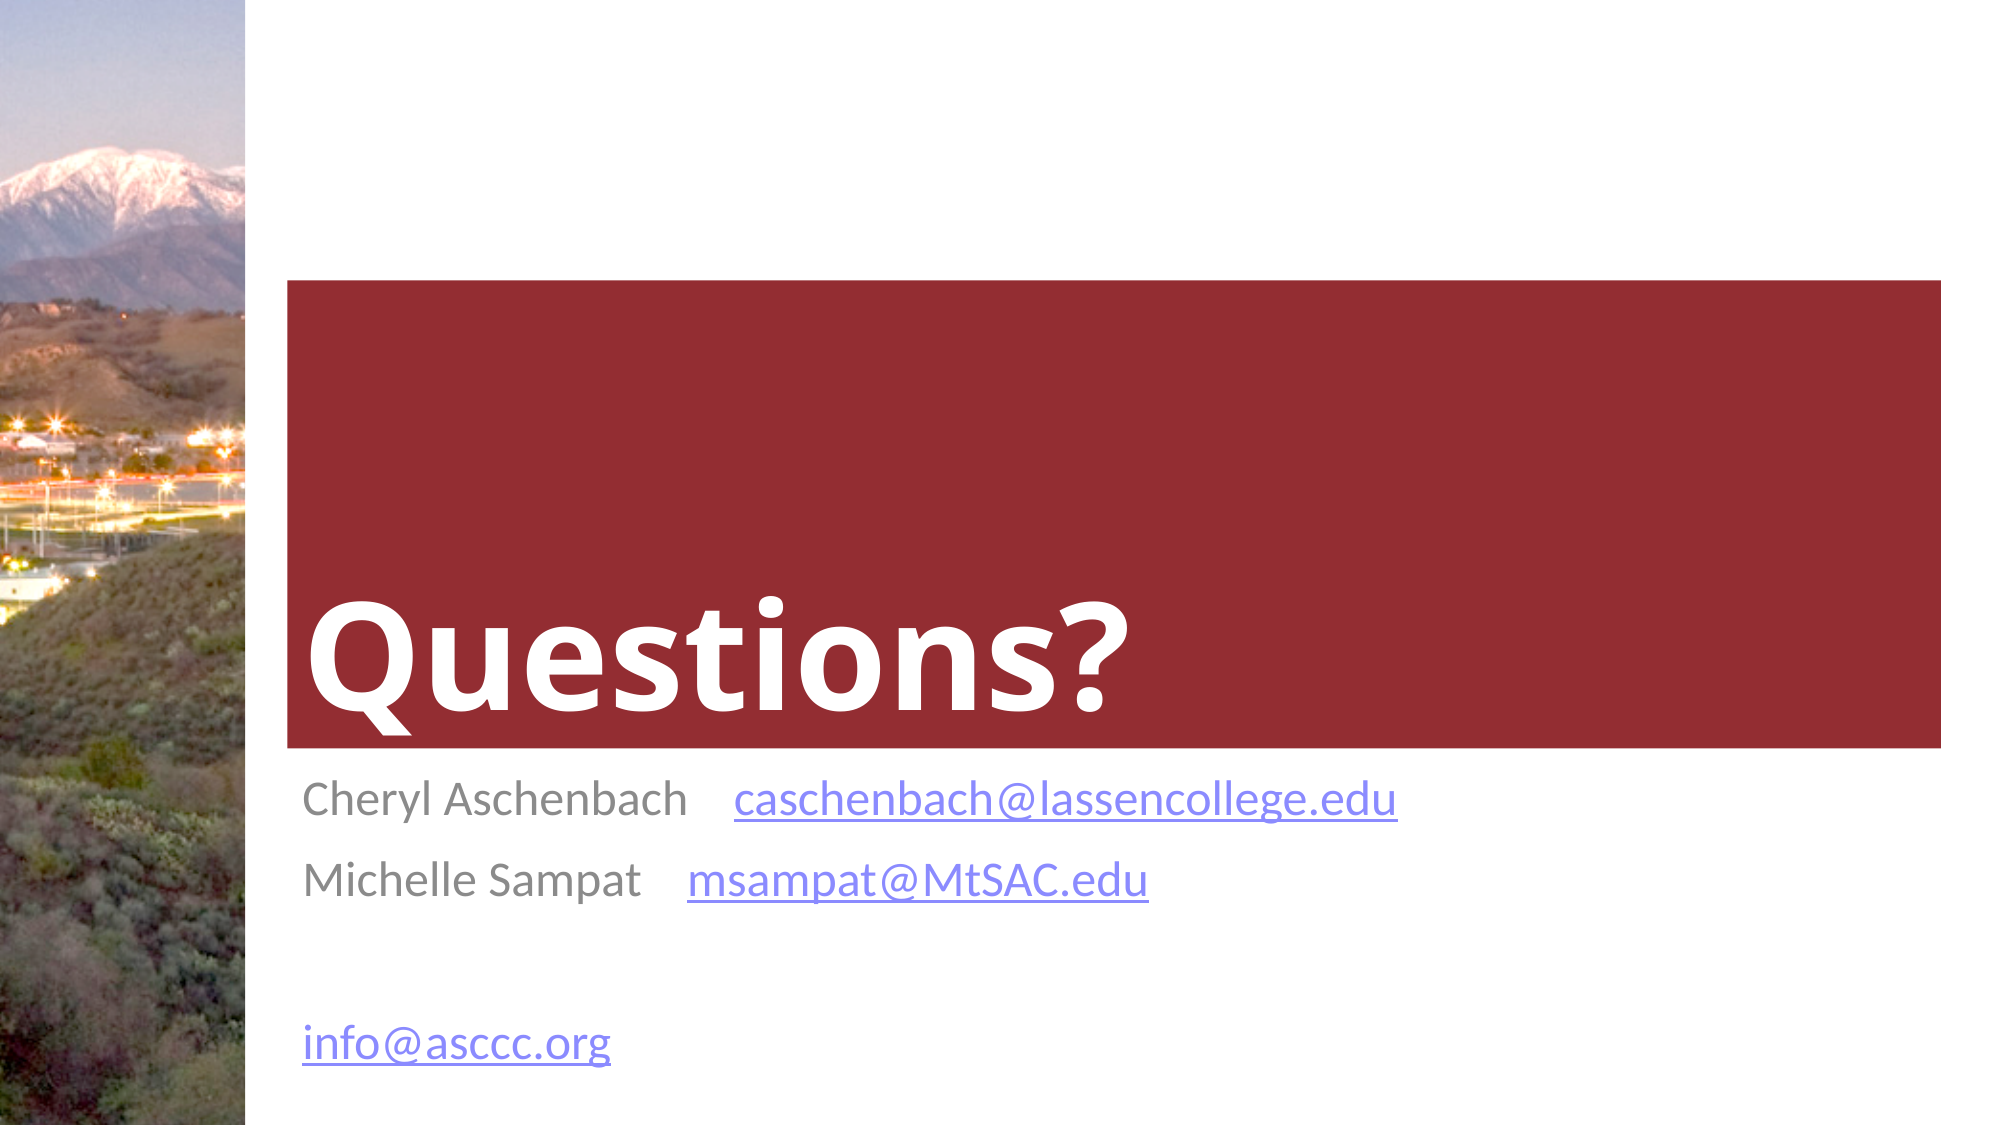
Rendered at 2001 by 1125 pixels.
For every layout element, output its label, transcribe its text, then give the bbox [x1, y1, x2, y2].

picture [0, 0, 246, 1125]
title Questions? [287, 280, 1941, 749]
list Cheryl Aschenbach caschenbach@lassencollege.edu Michelle Sampat msampat@MtSAC.edu info@asccc.org [287, 752, 1941, 1098]
